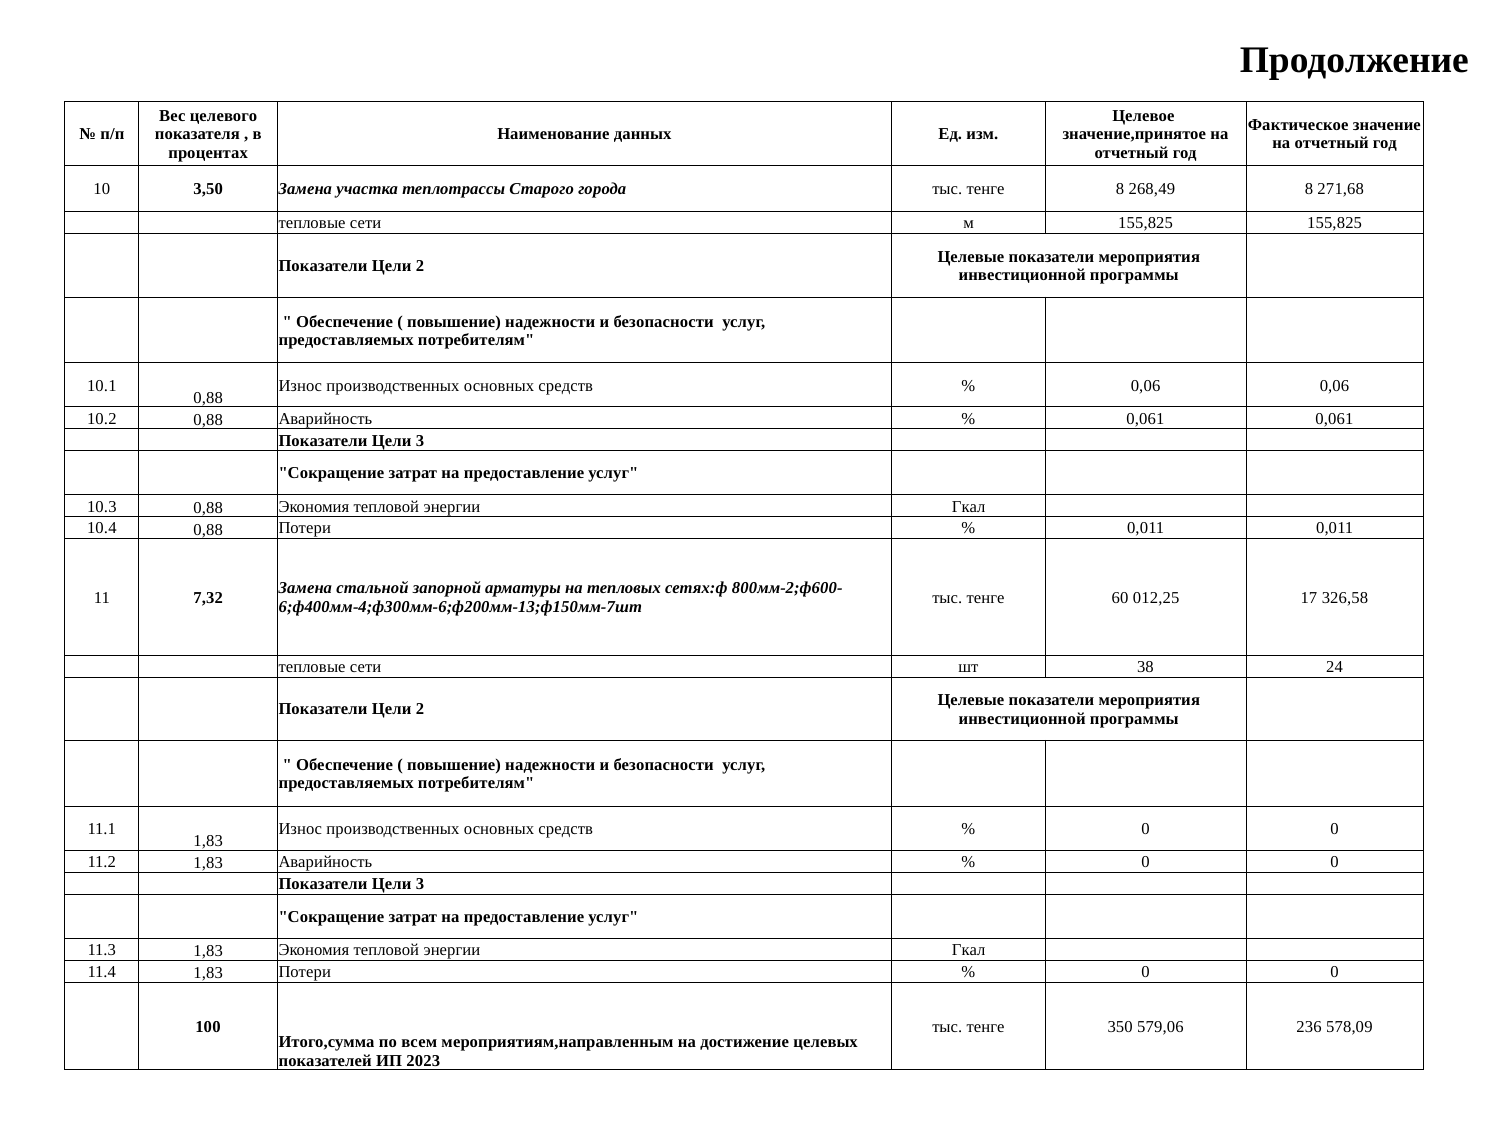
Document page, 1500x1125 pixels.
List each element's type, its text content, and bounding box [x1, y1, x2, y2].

table_cell [139, 741, 277, 806]
table_cell [139, 212, 277, 233]
table_cell 10 [65, 166, 138, 211]
table_cell 8 268,49 [1046, 166, 1246, 211]
table_cell 11.4 [65, 961, 138, 982]
table_cell Износ производственных основных средств [278, 807, 891, 850]
table_cell " Обеспечение ( повышение) надежности и безопасности услуг, предоставляемых потребителям" [278, 298, 891, 362]
table_cell [65, 741, 138, 806]
table_cell [892, 451, 1045, 494]
table_cell 10.1 [65, 363, 138, 406]
table_cell 0,06 [1247, 363, 1423, 406]
table_cell 11.2 [65, 851, 138, 872]
table_cell [1046, 298, 1246, 362]
table_cell 1,83 [139, 851, 277, 872]
table_cell [1247, 873, 1423, 894]
table_cell [1247, 451, 1423, 494]
table_header Фактическое значение на отчетный год [1247, 102, 1423, 165]
table_cell [1046, 741, 1246, 806]
table_cell [1046, 939, 1246, 960]
table_cell 0,88 [139, 407, 277, 428]
table_cell 0 [1247, 961, 1423, 982]
table_cell [1046, 873, 1246, 894]
table_header Целевое значение,принятое на отчетный год [1046, 102, 1246, 165]
table_cell тыс. тенге [892, 539, 1045, 655]
table_cell Показатели Цели 3 [278, 429, 891, 450]
table_cell [65, 234, 138, 297]
table_cell тепловые сети [278, 212, 891, 233]
table_cell Показатели Цели 3 [278, 873, 891, 894]
table_cell Замена участка теплотрассы Старого города [278, 166, 891, 211]
table_cell Износ производственных основных средств [278, 363, 891, 406]
table_cell [65, 429, 138, 450]
table_cell [65, 298, 138, 362]
table_cell 0,061 [1247, 407, 1423, 428]
table_cell м [892, 212, 1045, 233]
table_cell [892, 298, 1045, 362]
table_cell [1247, 895, 1423, 938]
table_cell 10.4 [65, 517, 138, 538]
table_cell Целевые показатели мероприятия инвестиционной программы [892, 234, 1246, 297]
table_cell 100 [139, 983, 277, 1069]
table_cell 0 [1247, 851, 1423, 872]
table_cell 10.3 [65, 495, 138, 516]
table_cell [1046, 429, 1246, 450]
table_cell 350 579,06 [1046, 983, 1246, 1069]
table_cell Потери [278, 517, 891, 538]
table_header Ед. изм. [892, 102, 1045, 165]
table_cell 11.3 [65, 939, 138, 960]
table_cell [1247, 939, 1423, 960]
table_cell 0 [1247, 807, 1423, 850]
table_cell [65, 873, 138, 894]
table_cell 11 [65, 539, 138, 655]
table_cell 11.1 [65, 807, 138, 850]
table_cell 8 271,68 [1247, 166, 1423, 211]
table_cell [892, 873, 1045, 894]
table_cell Замена стальной запорной арматуры на тепловых сетях:ф 800мм-2;ф600-6;ф400мм-4;ф300мм-6;ф200мм-13;ф150мм-7шт [278, 539, 891, 655]
table_cell [65, 451, 138, 494]
table_cell " Обеспечение ( повышение) надежности и безопасности услуг, предоставляемых потребителям" [278, 741, 891, 806]
table_cell [892, 429, 1045, 450]
table_cell Экономия тепловой энергии [278, 495, 891, 516]
table_cell % [892, 807, 1045, 850]
table_cell 0,011 [1046, 517, 1246, 538]
table_cell 38 [1046, 656, 1246, 677]
table_cell 24 [1247, 656, 1423, 677]
table_cell [1046, 895, 1246, 938]
table_cell "Сокращение затрат на предоставление услуг" [278, 451, 891, 494]
table_cell 60 012,25 [1046, 539, 1246, 655]
table_cell тыс. тенге [892, 166, 1045, 211]
table_cell 10.2 [65, 407, 138, 428]
table_cell % [892, 407, 1045, 428]
table_cell [1247, 429, 1423, 450]
table_cell Аварийность [278, 851, 891, 872]
table_cell % [892, 851, 1045, 872]
table_cell 7,32 [139, 539, 277, 655]
table_cell Целевые показатели мероприятия инвестиционной программы [892, 678, 1246, 740]
table_cell тыс. тенге [892, 983, 1045, 1069]
table_cell 1,83 [139, 807, 277, 850]
table_cell [139, 678, 277, 740]
table_cell 155,825 [1247, 212, 1423, 233]
table_cell [1247, 495, 1423, 516]
table_cell шт [892, 656, 1045, 677]
table_cell 0,06 [1046, 363, 1246, 406]
table_header Вес целевого показателя , в процентах [139, 102, 277, 165]
table_cell [1247, 298, 1423, 362]
table_cell [139, 451, 277, 494]
table_cell 0,011 [1247, 517, 1423, 538]
table_cell [1046, 451, 1246, 494]
table_cell 0,88 [139, 517, 277, 538]
table_cell Показатели Цели 2 [278, 678, 891, 740]
table_cell % [892, 517, 1045, 538]
table_cell 0,061 [1046, 407, 1246, 428]
table_cell Потери [278, 961, 891, 982]
table_cell [1046, 495, 1246, 516]
table_cell Экономия тепловой энергии [278, 939, 891, 960]
table_cell [65, 678, 138, 740]
table_cell Итого,сумма по всем мероприятиям,направленным на достижение целевых показателей ИП 2023 [278, 983, 891, 1069]
table_cell [65, 895, 138, 938]
table_cell [892, 741, 1045, 806]
table_cell 0 [1046, 807, 1246, 850]
table_cell 1,83 [139, 939, 277, 960]
table_cell [139, 429, 277, 450]
table_cell 236 578,09 [1247, 983, 1423, 1069]
table_cell Показатели Цели 2 [278, 234, 891, 297]
table_cell Аварийность [278, 407, 891, 428]
table_cell [139, 234, 277, 297]
table_cell [65, 212, 138, 233]
table_cell [892, 895, 1045, 938]
table_cell [139, 656, 277, 677]
table_cell [1247, 678, 1423, 740]
table_cell Гкал [892, 495, 1045, 516]
table_cell [65, 983, 138, 1069]
table_cell % [892, 961, 1045, 982]
table_cell "Сокращение затрат на предоставление услуг" [278, 895, 891, 938]
table_cell тепловые сети [278, 656, 891, 677]
table_cell [1247, 234, 1423, 297]
table_cell % [892, 363, 1045, 406]
table_cell [1247, 741, 1423, 806]
table_cell [139, 873, 277, 894]
table_cell 17 326,58 [1247, 539, 1423, 655]
table_cell 155,825 [1046, 212, 1246, 233]
table_cell 1,83 [139, 961, 277, 982]
table_cell 3,50 [139, 166, 277, 211]
table_cell 0,88 [139, 495, 277, 516]
table_header № п/п [65, 102, 138, 165]
table_cell Гкал [892, 939, 1045, 960]
table_cell [65, 656, 138, 677]
table_cell 0 [1046, 961, 1246, 982]
table_cell [139, 298, 277, 362]
table_cell 0 [1046, 851, 1246, 872]
table_cell 0,88 [139, 363, 277, 406]
table_cell [139, 895, 277, 938]
table_header Наименование данных [278, 102, 891, 165]
title Продолжение [1187, 0, 1484, 116]
